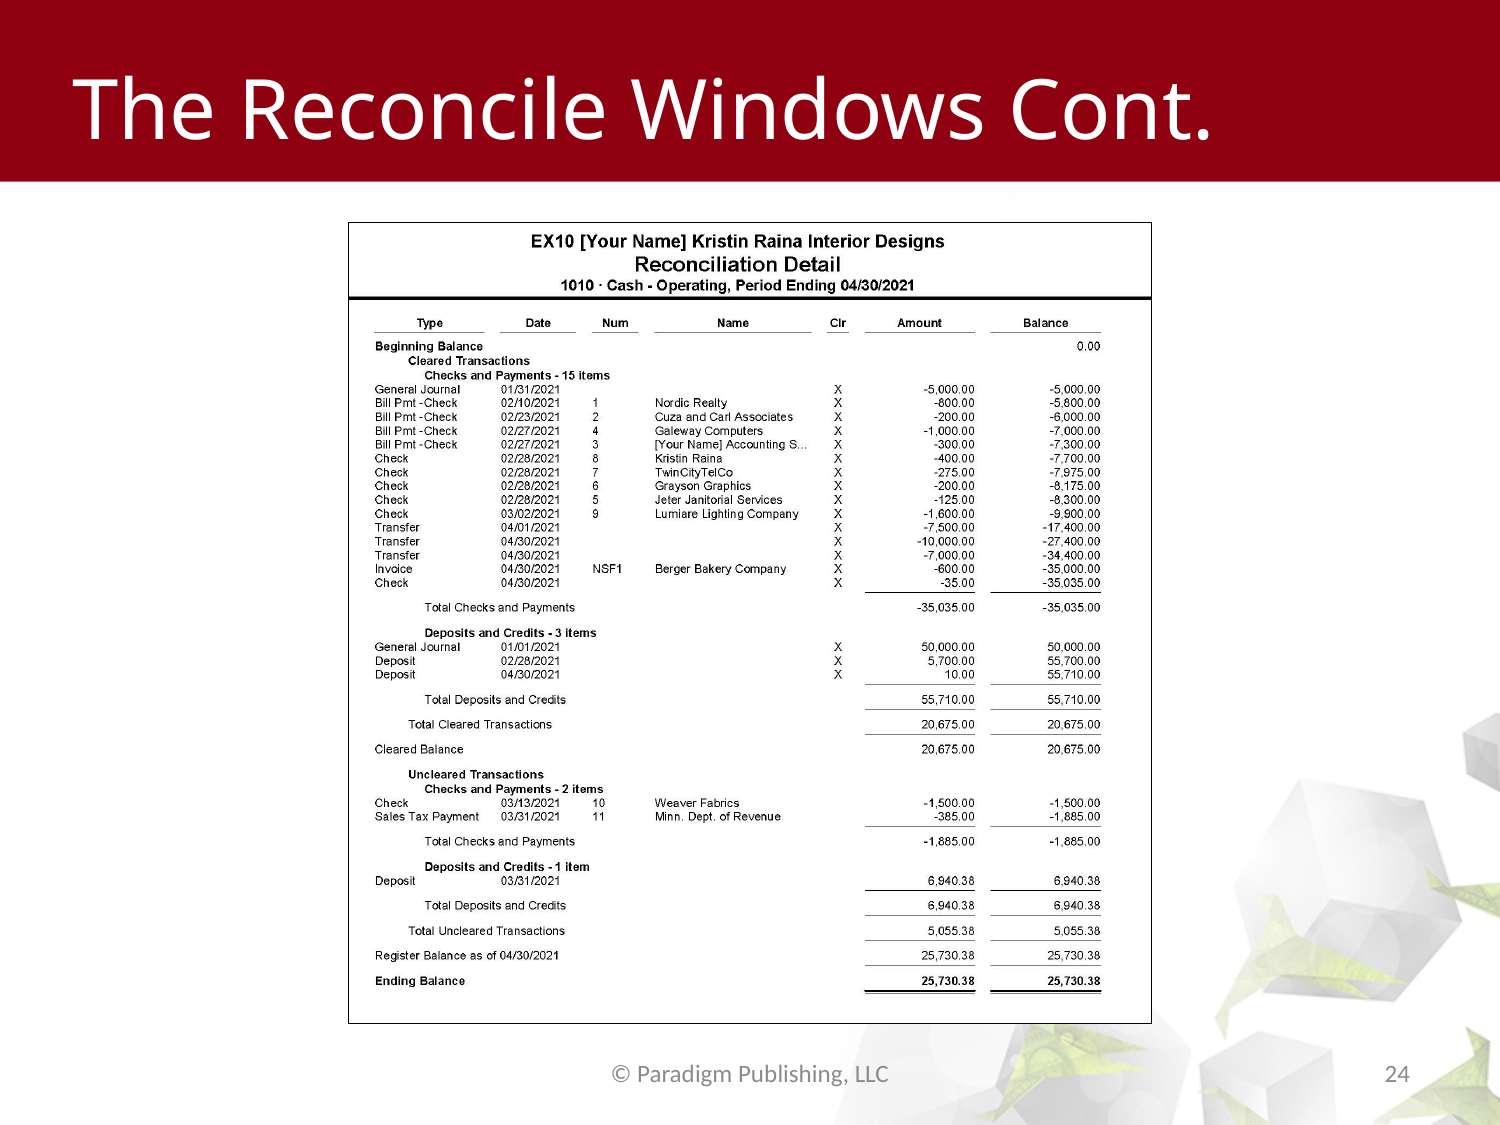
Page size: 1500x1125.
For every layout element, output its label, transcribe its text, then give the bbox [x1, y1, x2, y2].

slide_number 24 [1074, 1042, 1425, 1103]
footer © Paradigm Publishing, LLC [512, 1042, 988, 1103]
title The Reconcile Windows Cont. [57, 48, 1345, 207]
picture [0, 0, 1500, 1125]
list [348, 222, 1152, 1024]
